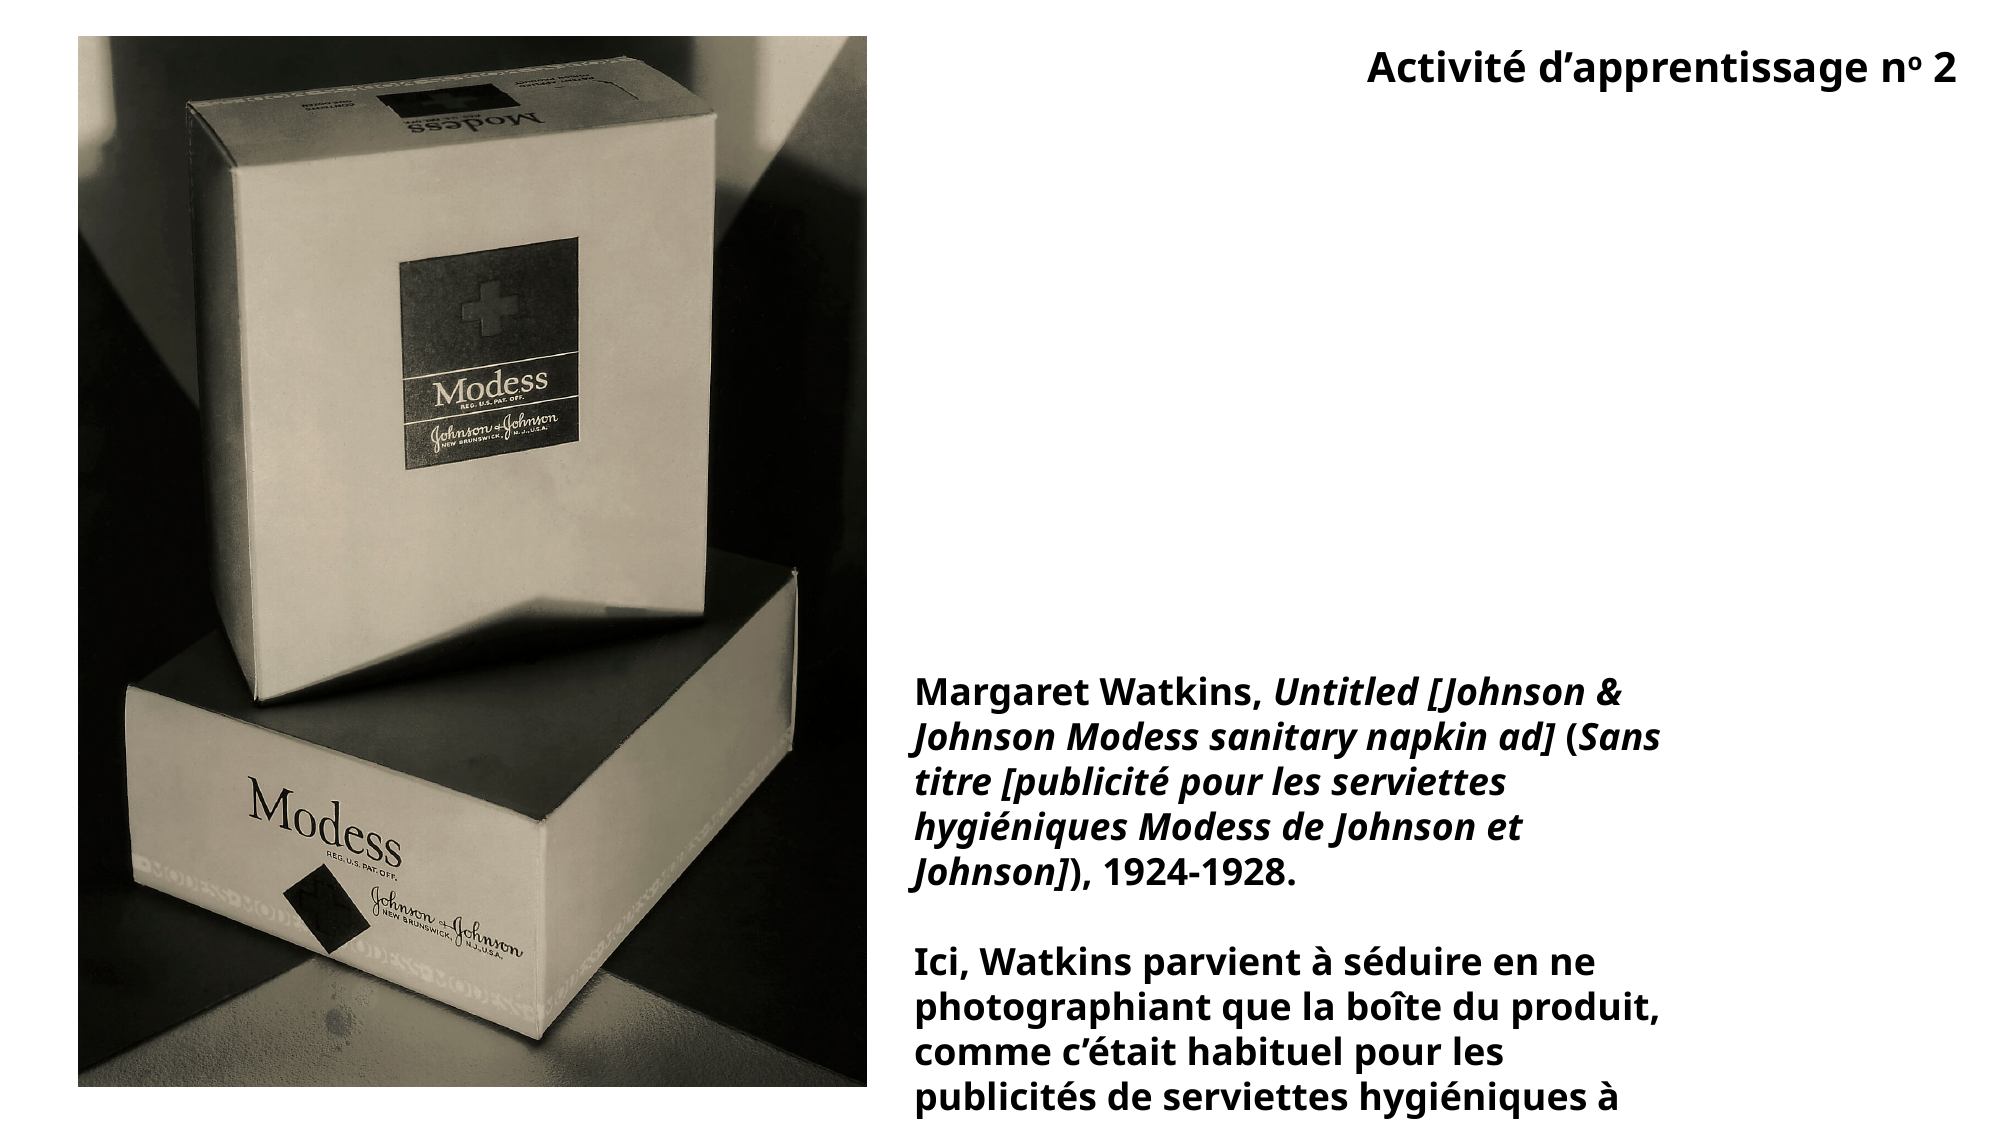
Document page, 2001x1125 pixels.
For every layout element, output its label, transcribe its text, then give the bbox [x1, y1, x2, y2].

text_box Activité d’apprentissage no 2 [1326, 33, 1973, 99]
picture [77, 36, 867, 1088]
text_box Margaret Watkins, Untitled [Johnson & Johnson Modess sanitary napkin ad] (Sans titre [publicité pour les serviettes hygiéniques Modess de Johnson et Johnson]), 1924-1928. Ici, Watkins parvient à séduire en ne photographiant que la boîte du produit, comme c’était habituel pour les publicités de serviettes hygiéniques à l’époque. [899, 659, 1696, 1125]
